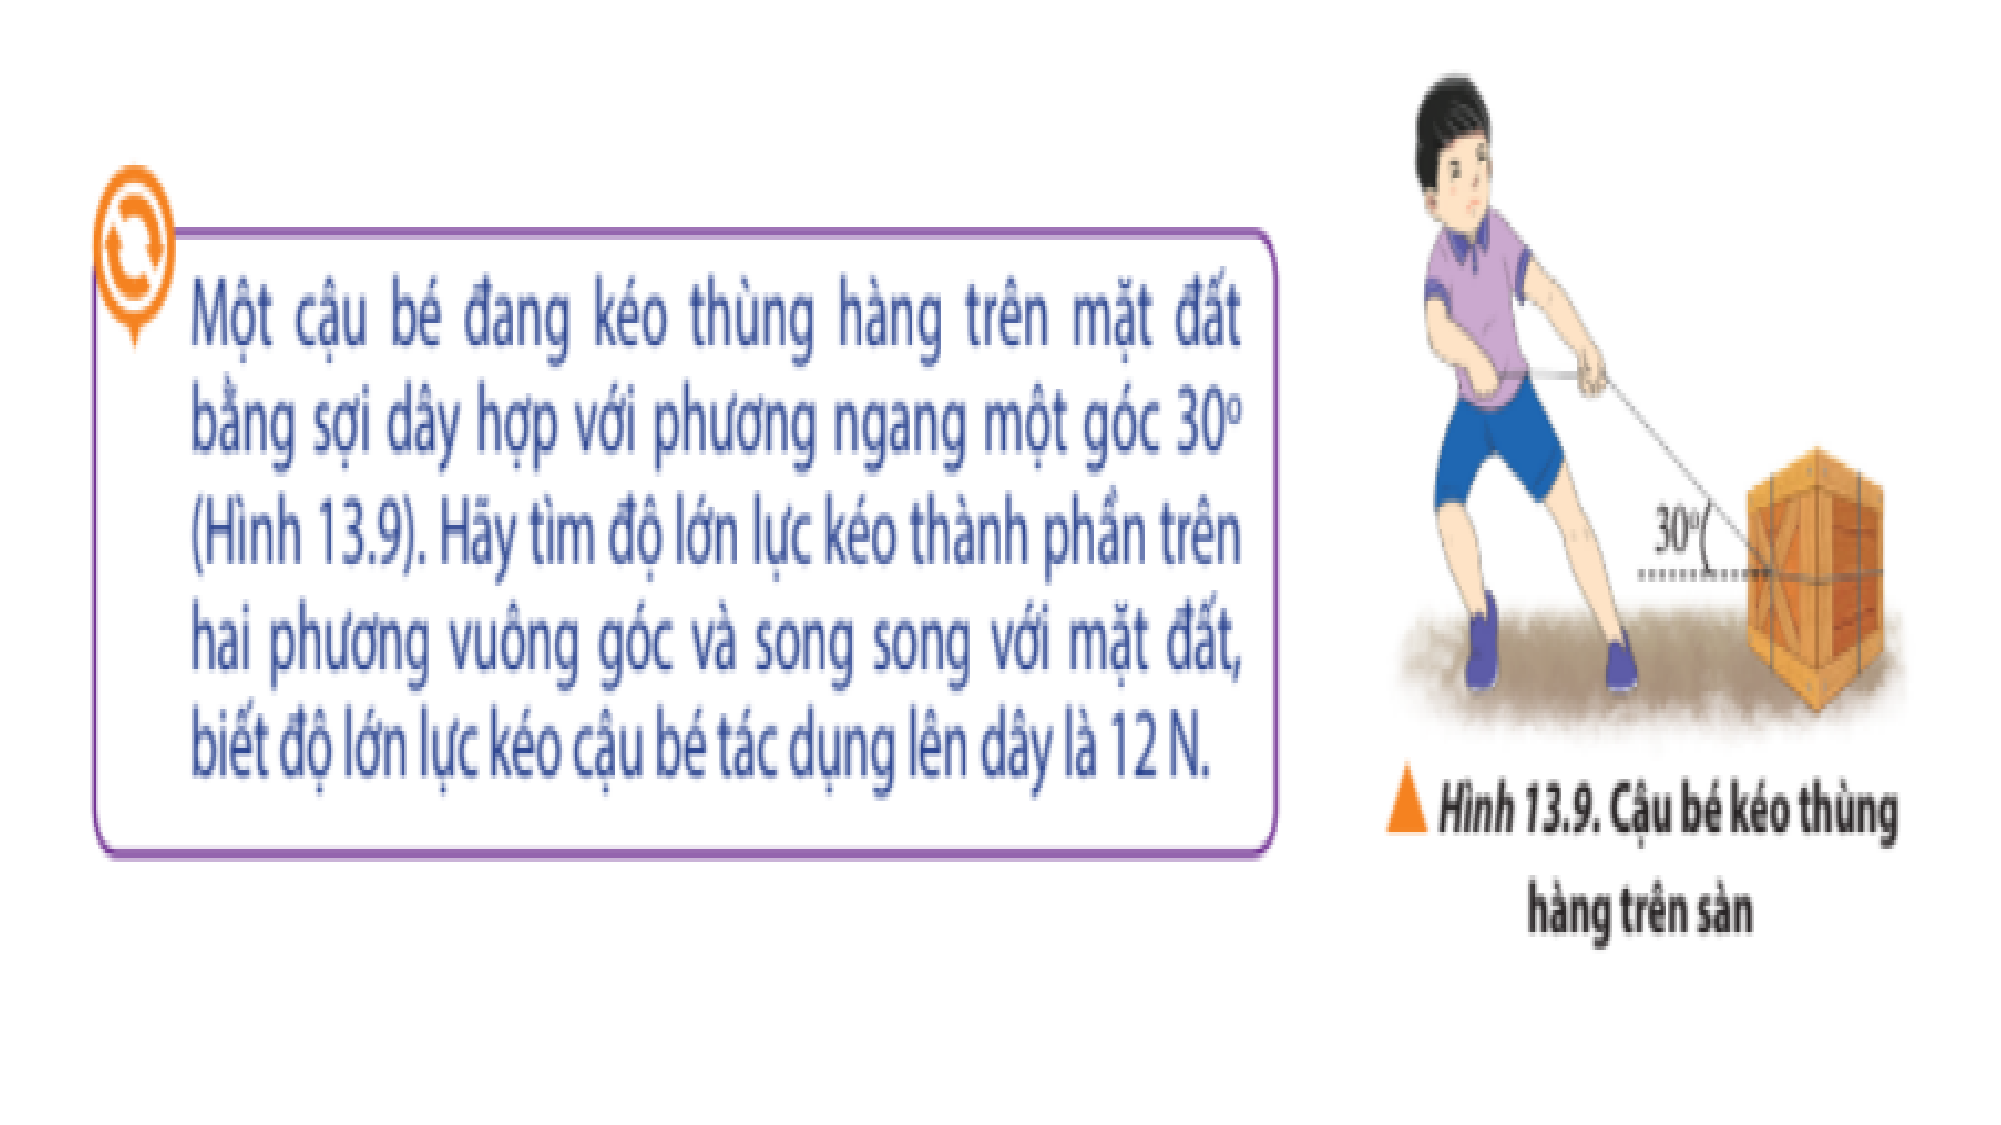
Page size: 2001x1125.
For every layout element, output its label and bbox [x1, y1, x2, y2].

picture [28, 65, 1972, 1060]
